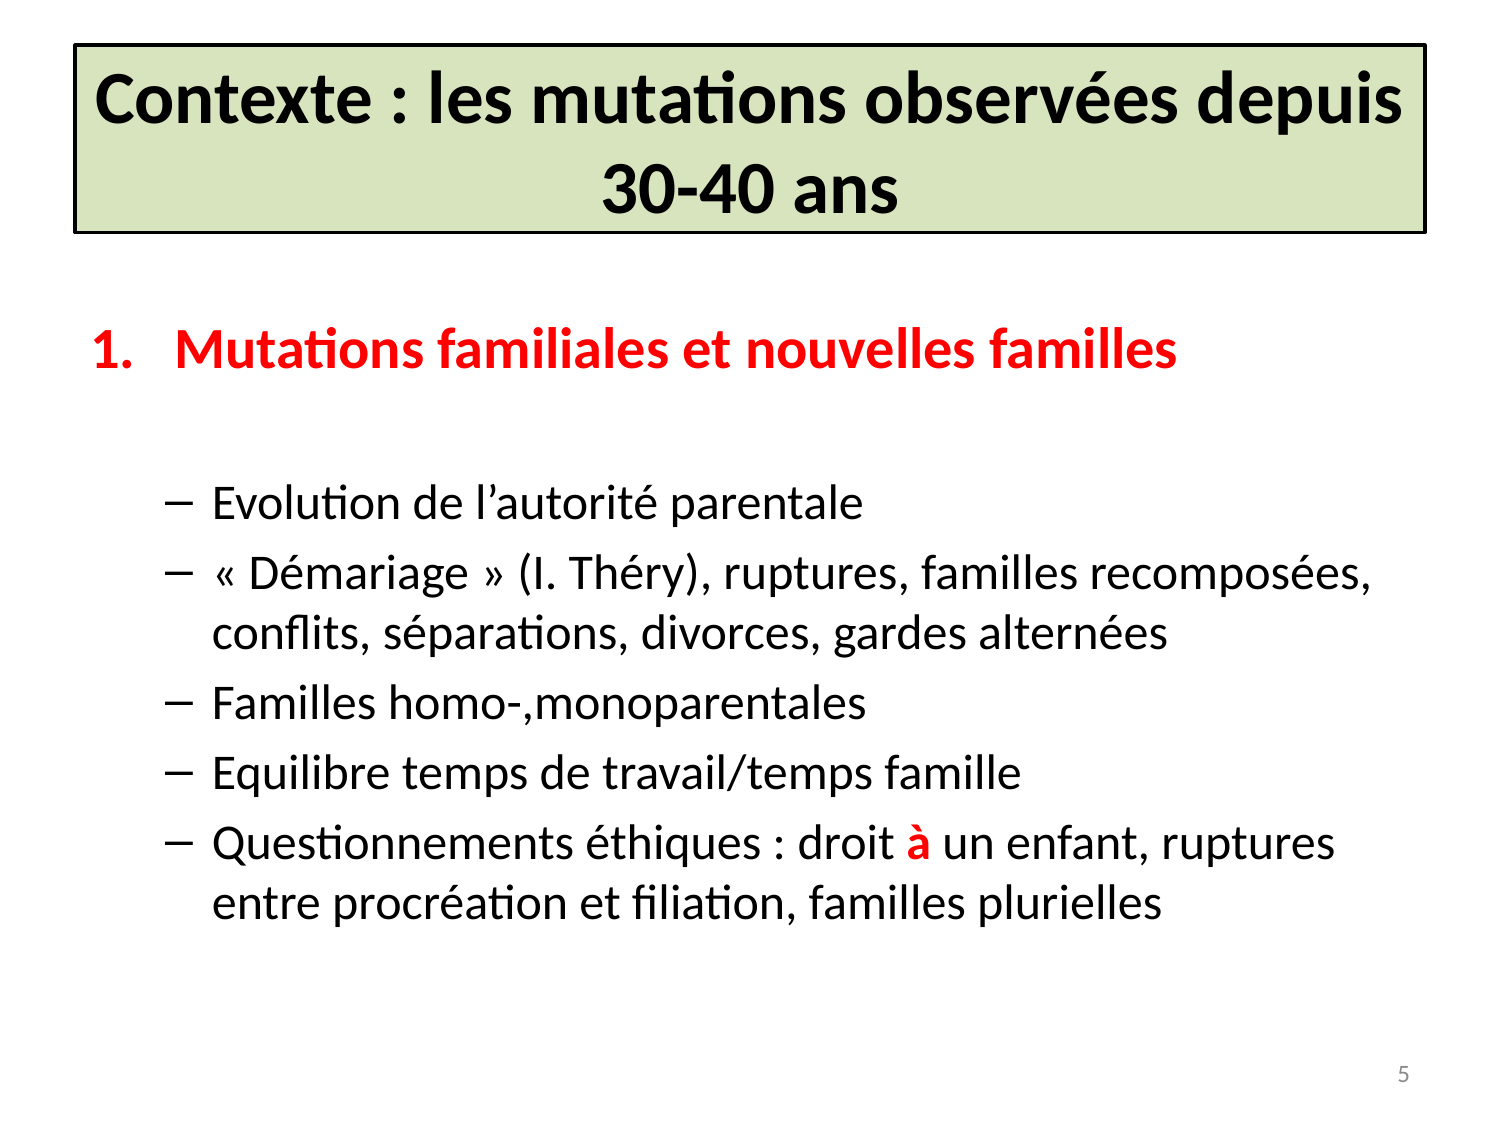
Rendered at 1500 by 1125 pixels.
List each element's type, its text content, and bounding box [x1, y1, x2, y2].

slide_number 5 [1074, 1042, 1425, 1103]
title Contexte : les mutations observées depuis 30-40 ans [73, 43, 1427, 234]
list Mutations familiales et nouvelles familles Evolution de l’autorité parentale « Démariage » (I. Théry), ruptures, familles recomposées, conflits, séparations, divorces, gardes alternées Familles homo-,monoparentales Equilibre temps de travail/temps famille Questionnements éthiques : droit à un enfant, ruptures entre procréation et filiation, familles plurielles [75, 302, 1425, 1083]
